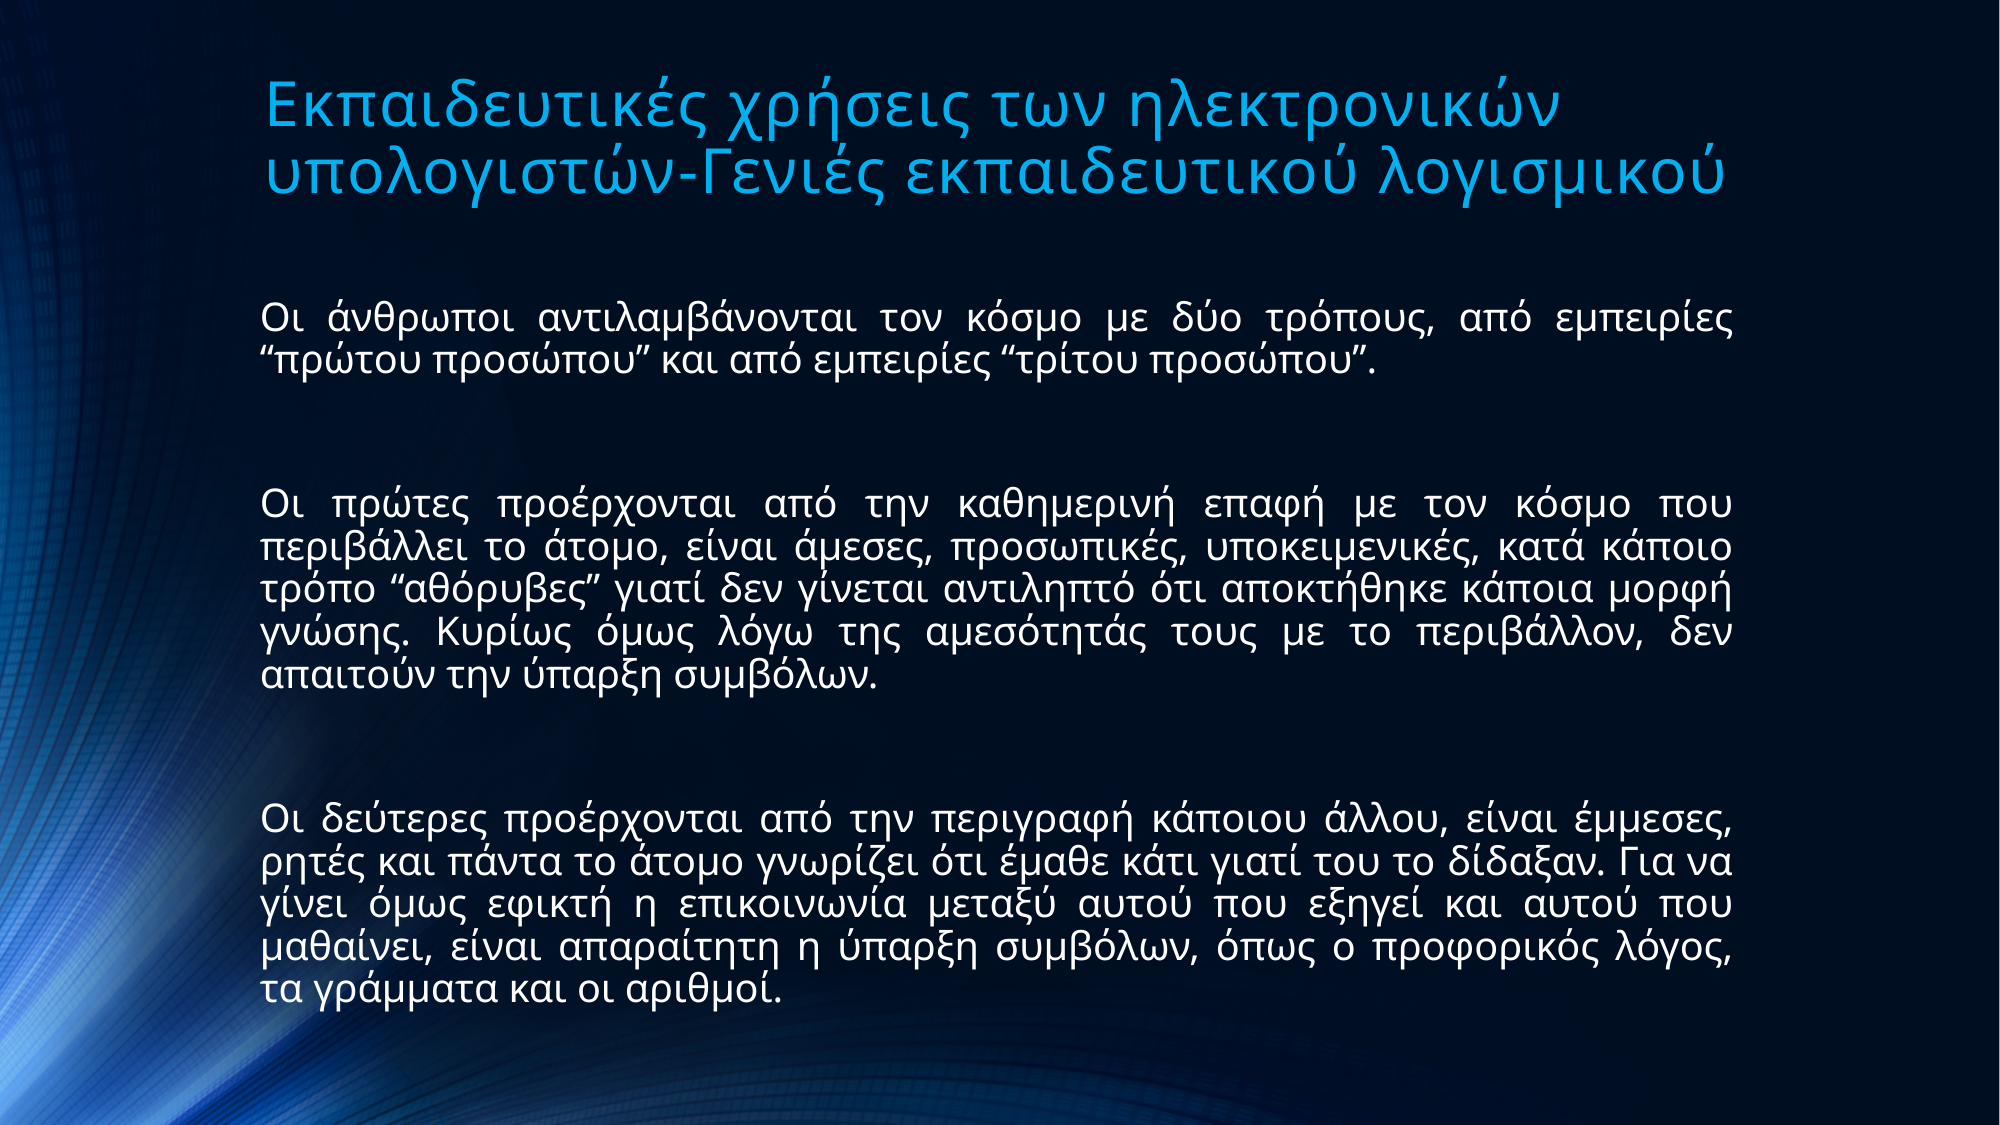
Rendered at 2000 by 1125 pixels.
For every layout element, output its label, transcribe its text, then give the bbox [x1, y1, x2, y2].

title Εκπαιδευτικές χρήσεις των ηλεκτρονικών υπολογιστών-Γενιές εκπαιδευτικού λογισμικού [249, 62, 1750, 290]
list Οι άνθρωποι αντιλαμβάνονται τον κόσμο με δύο τρόπους, από εμπειρίες “πρώτου προσώπου” και από εμπειρίες “τρίτου προσώπου”. Οι πρώτες προέρχονται από την καθημερινή επαφή με τον κόσμο που περιβάλλει το άτομο, είναι άμεσες, προσωπικές, υποκειμενικές, κατά κάποιο τρόπο “αθόρυβες” γιατί δεν γίνεται αντιληπτό ότι αποκτήθηκε κάποια μορφή γνώσης. Κυρίως όμως λόγω της αμεσότητάς τους με το περιβάλλον, δεν απαιτούν την ύπαρξη συμβόλων. Οι δεύτερες προέρχονται από την περιγραφή κάποιου άλλου, είναι έμμεσες, ρητές και πάντα το άτομο γνωρίζει ότι έμαθε κάτι γιατί του το δίδαξαν. Για να γίνει όμως εφικτή η επικοινωνία μεταξύ αυτού που εξηγεί και αυτού που μαθαίνει, είναι απαραίτητη η ύπαρξη συμβόλων, όπως ο προφορικός λόγος, τα γράμματα και οι αριθμοί. [244, 289, 1750, 1024]
picture [0, 0, 2000, 1125]
